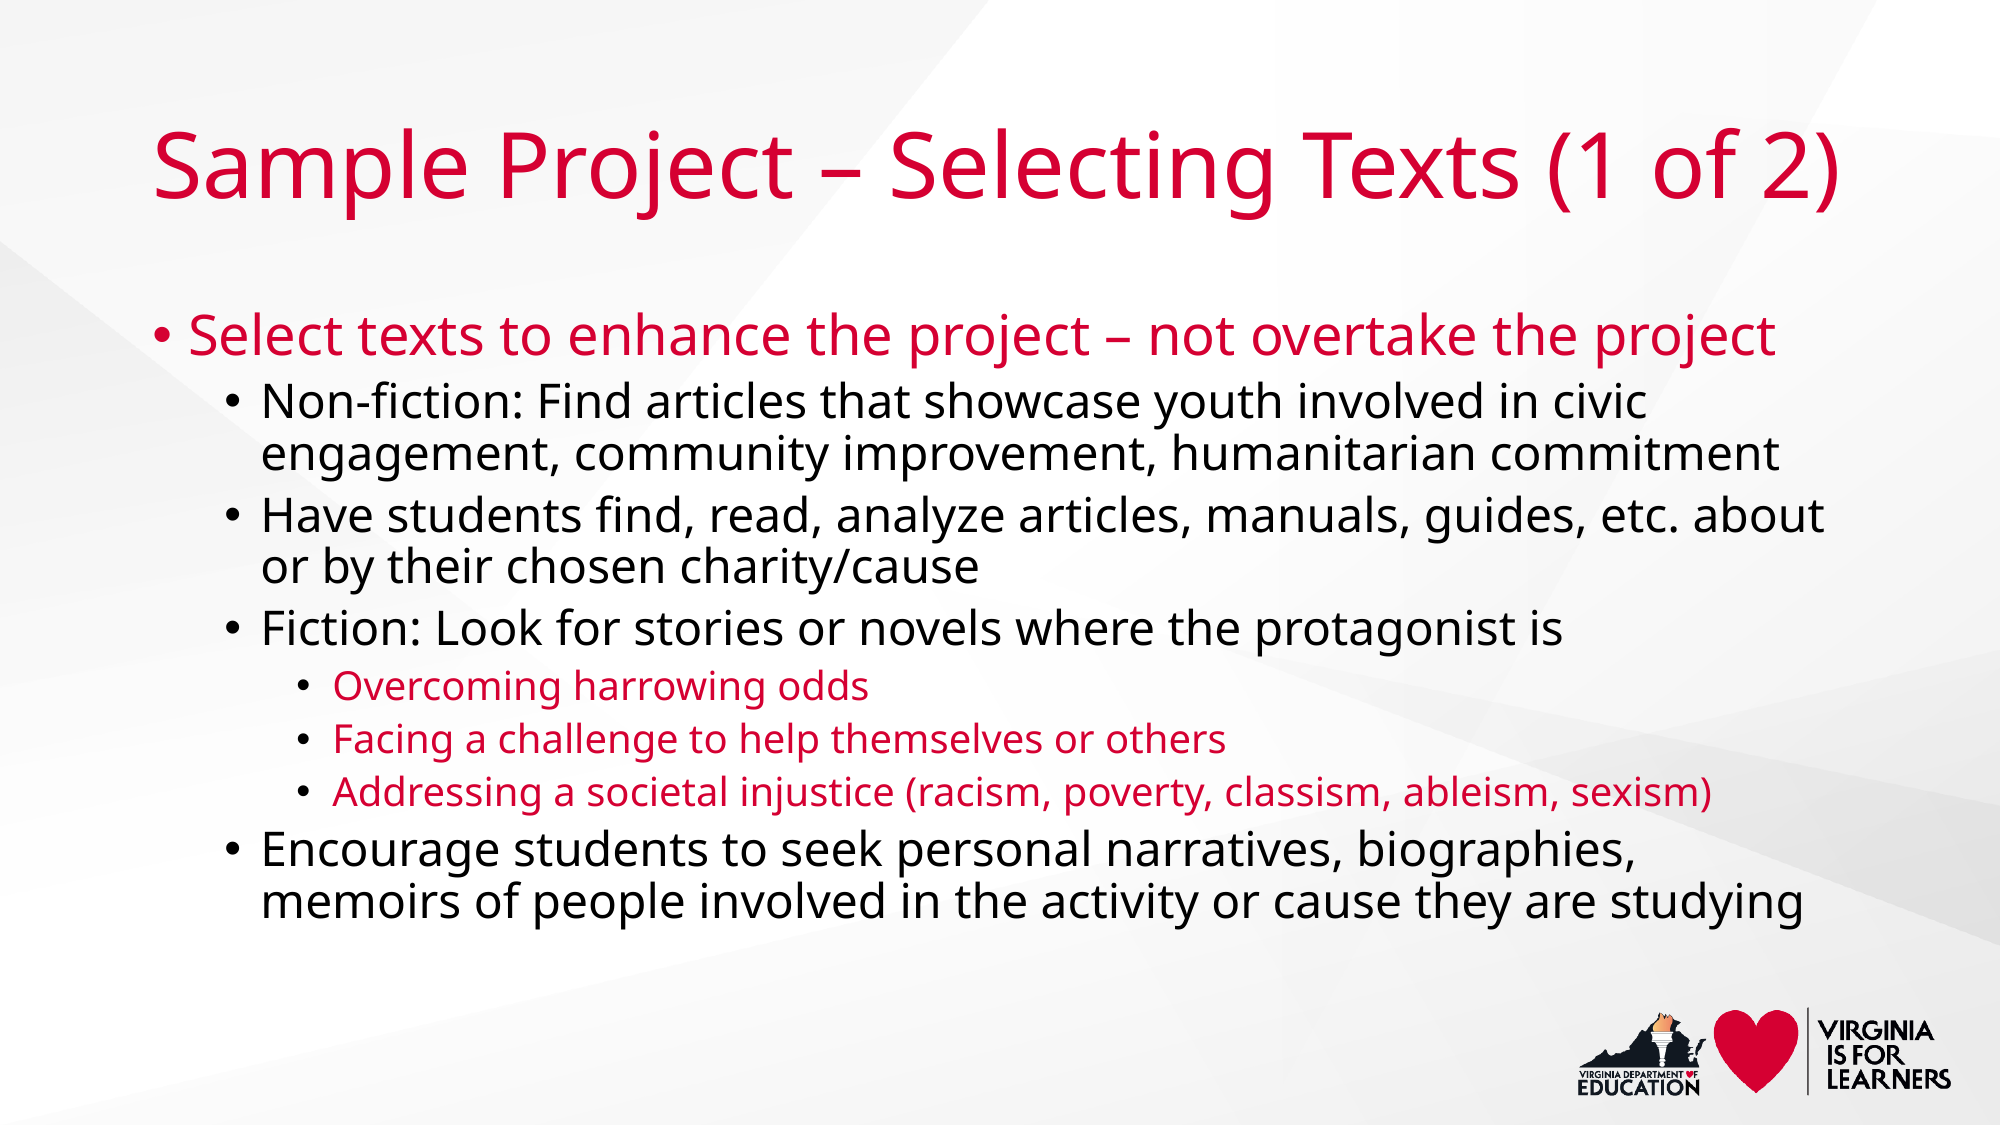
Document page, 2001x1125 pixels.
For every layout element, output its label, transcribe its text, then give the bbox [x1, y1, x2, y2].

list Select texts to enhance the project – not overtake the project Non-fiction: Find articles that showcase youth involved in civic engagement, community improvement, humanitarian commitment Have students find, read, analyze articles, manuals, guides, etc. about or by their chosen charity/cause Fiction: Look for stories or novels where the protagonist is Overcoming harrowing odds Facing a challenge to help themselves or others Addressing a societal injustice (racism, poverty, classism, ableism, sexism) Encourage students to seek personal narratives, biographies, memoirs of people involved in the activity or cause they are studying [137, 299, 1863, 1014]
picture [0, 0, 2000, 1125]
title Sample Project – Selecting Texts (1 of 2) [137, 59, 1863, 278]
